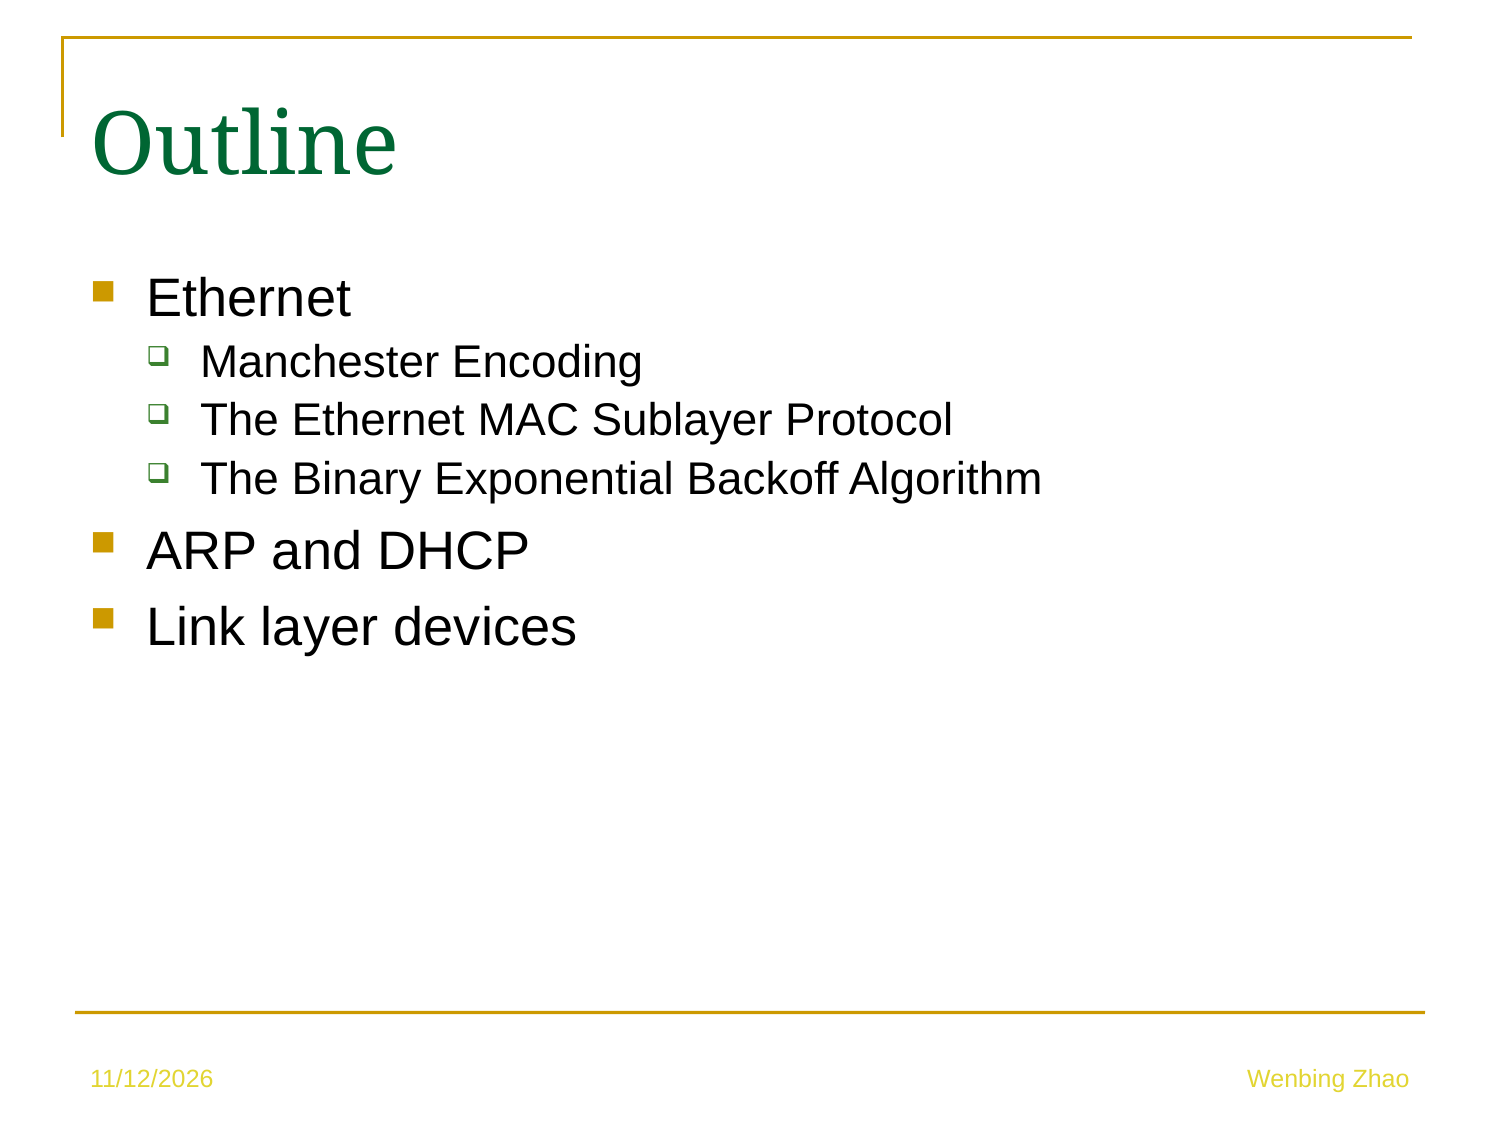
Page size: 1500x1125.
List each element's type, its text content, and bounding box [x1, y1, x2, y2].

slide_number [74, 1024, 426, 1101]
title Outline [75, 45, 1425, 233]
list Ethernet Manchester Encoding The Ethernet MAC Sublayer Protocol The Binary Exponential Backoff Algorithm ARP and DHCP Link layer devices [75, 262, 1425, 1006]
slide_number Wenbing Zhao [1074, 1024, 1426, 1101]
